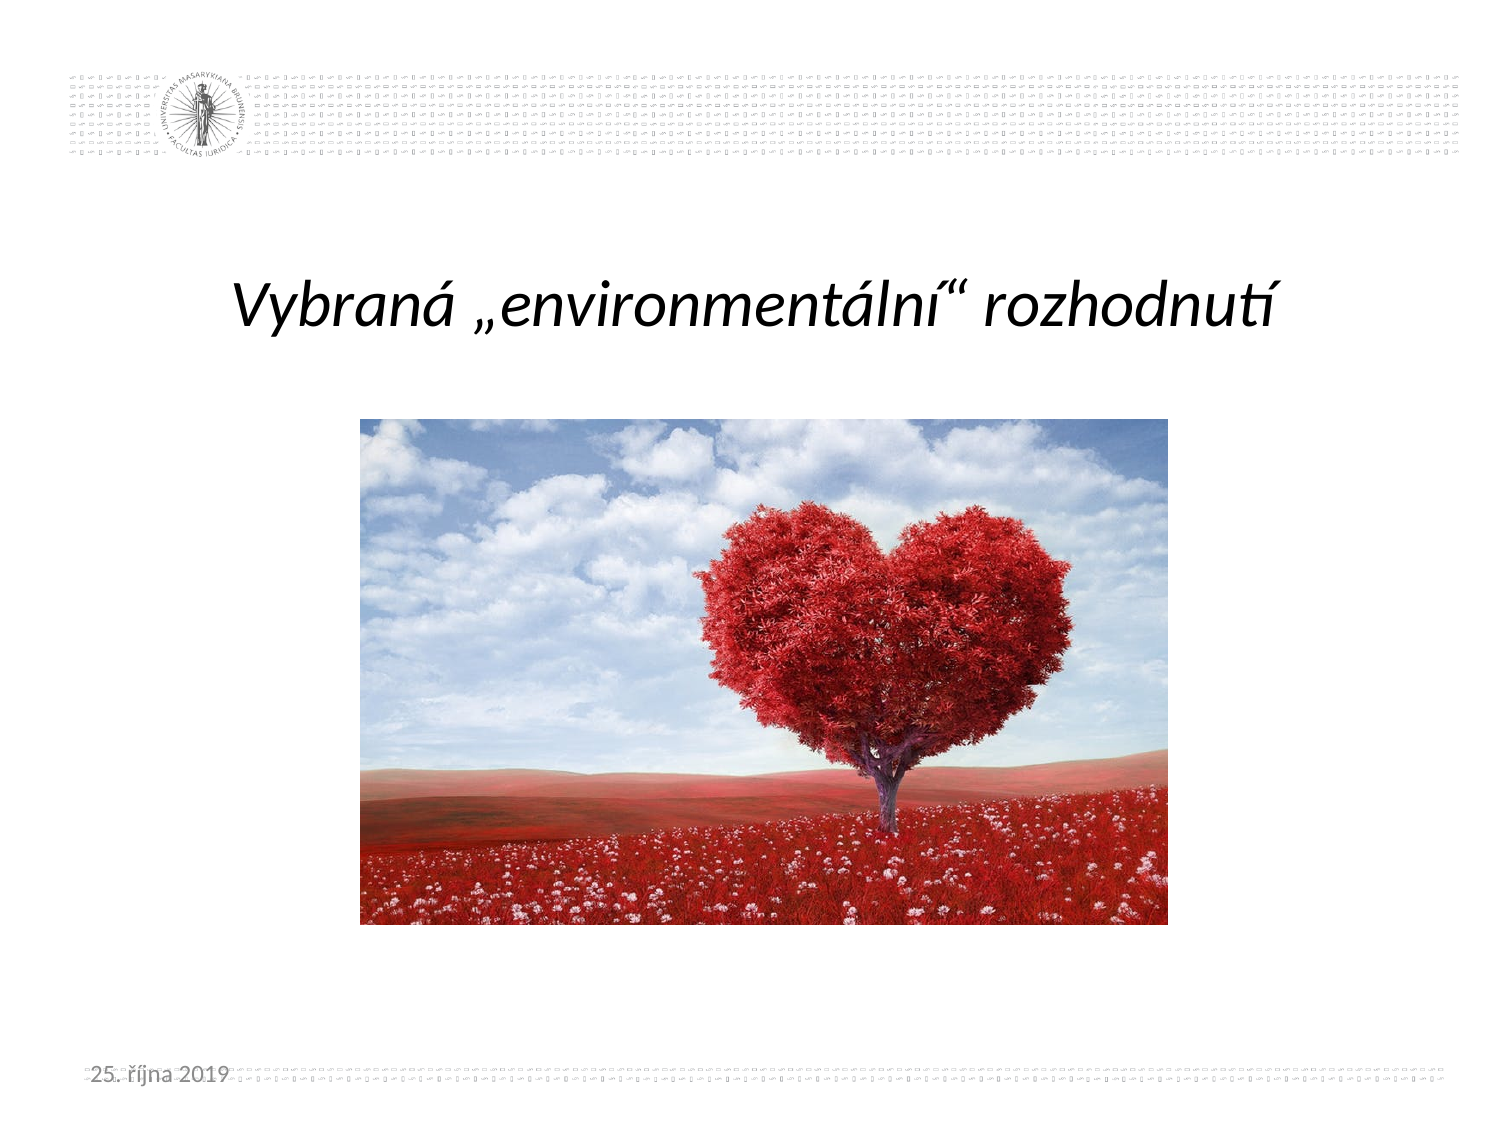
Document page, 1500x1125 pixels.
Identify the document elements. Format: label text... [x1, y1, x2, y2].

picture [360, 419, 1168, 925]
list Vybraná „environmentální“ rozhodnutí [78, 252, 1429, 1038]
picture [13, 1039, 1500, 1116]
picture [0, 42, 1500, 200]
